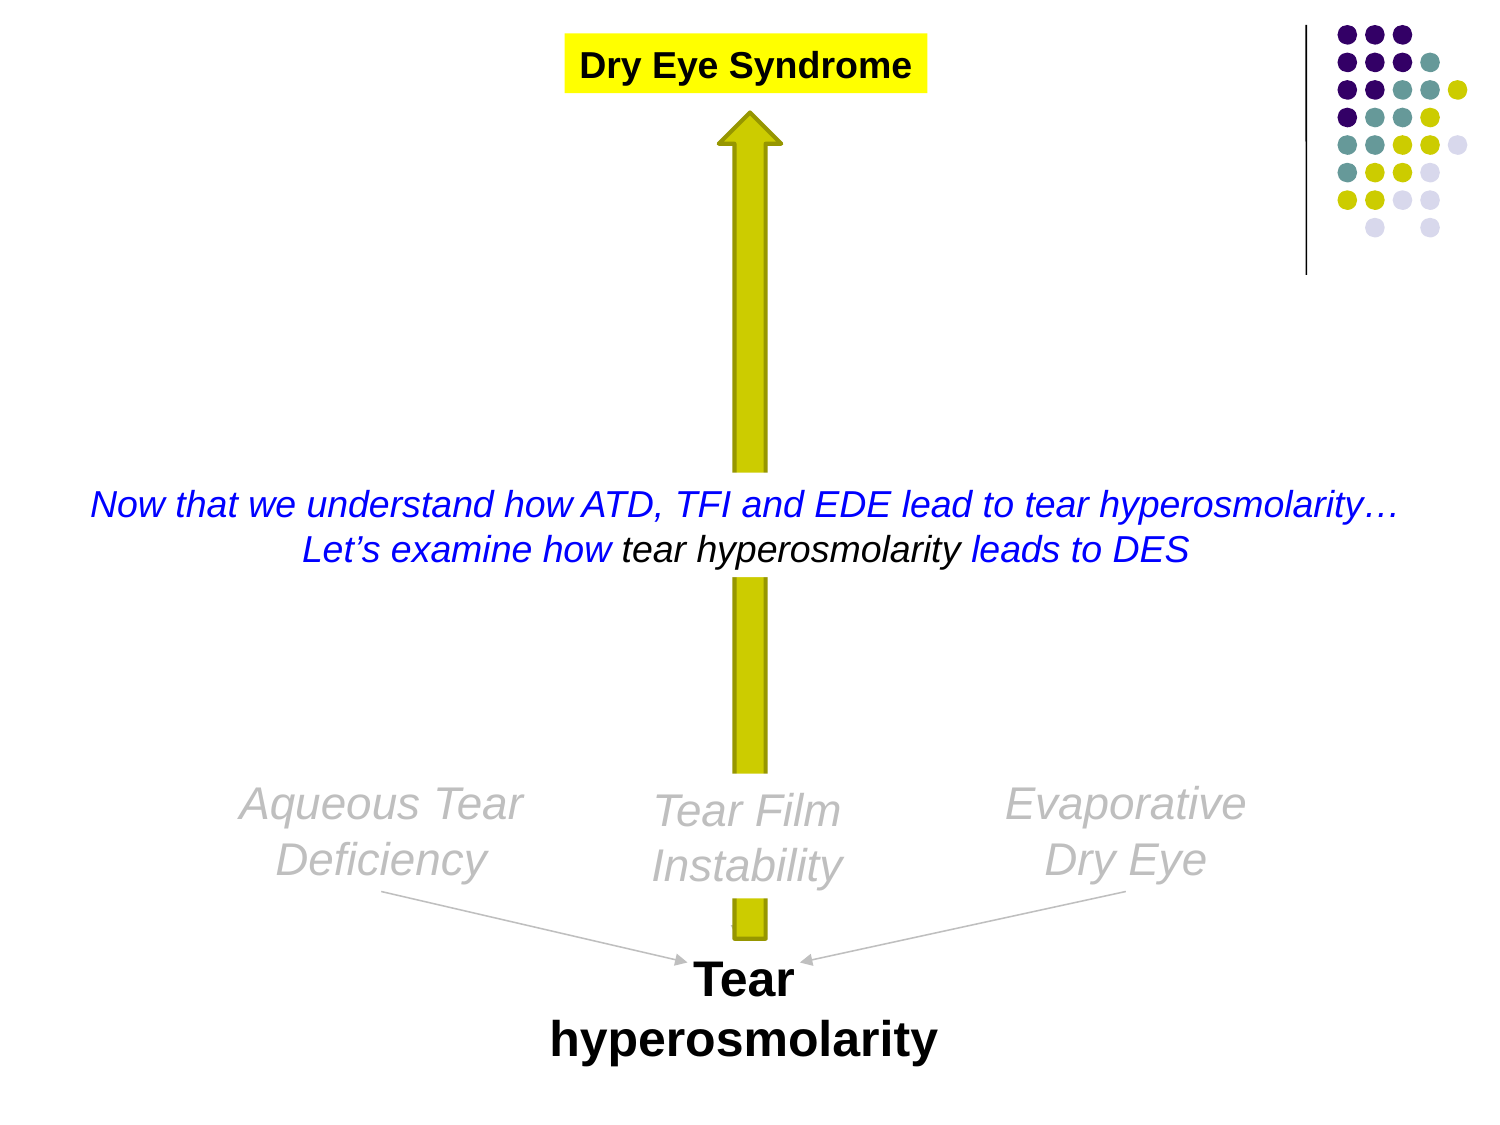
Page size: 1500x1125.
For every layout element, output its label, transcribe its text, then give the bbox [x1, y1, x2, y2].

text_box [799, 892, 1127, 963]
text_box Tear hyperosmolarity [534, 938, 954, 1074]
text_box Tear Film Instability [612, 773, 882, 899]
text_box Evaporative Dry Eye [964, 766, 1288, 892]
text_box Aqueous Tear Deficiency [212, 766, 550, 892]
text_box [716, 110, 784, 472]
text_box [740, 899, 768, 941]
text_box Dry Eye Syndrome [564, 33, 928, 94]
text_box Now that we understand how ATD, TFI and EDE lead to tear hyperosmolarity… Let’s examine how tear hyperosmolarity leads to DES [75, 472, 1417, 578]
text_box [732, 578, 768, 773]
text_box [380, 892, 688, 963]
